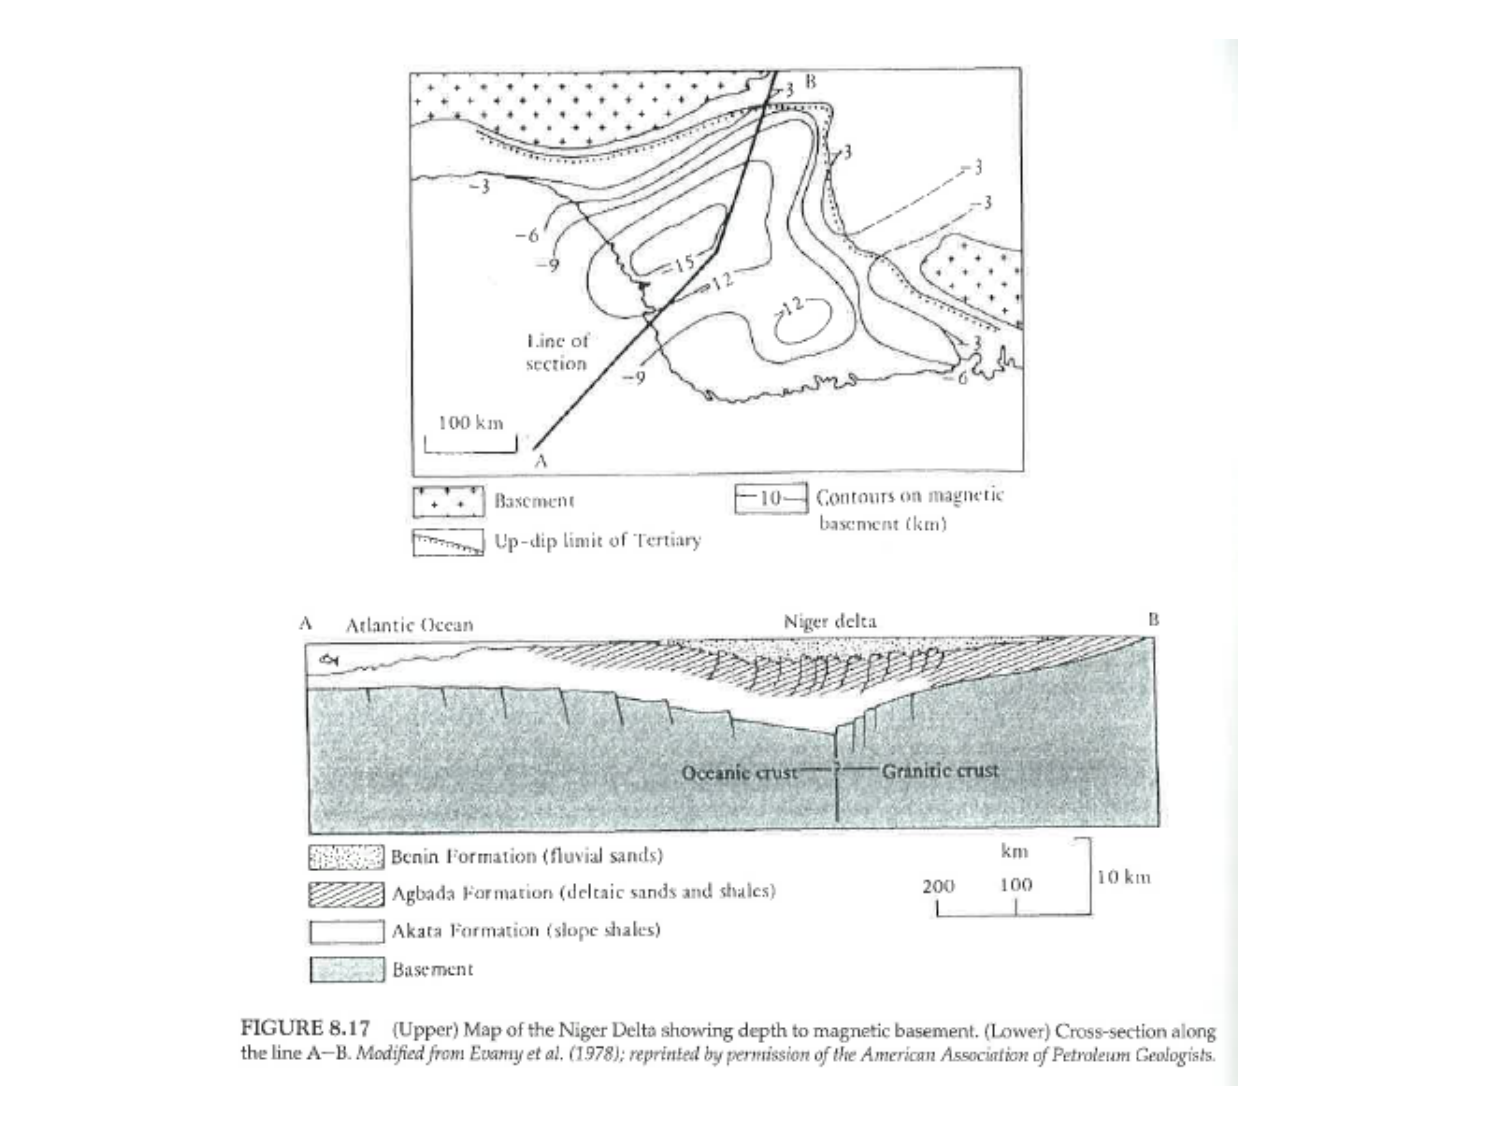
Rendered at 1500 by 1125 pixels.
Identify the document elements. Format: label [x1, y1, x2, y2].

picture [174, 39, 1238, 1086]
